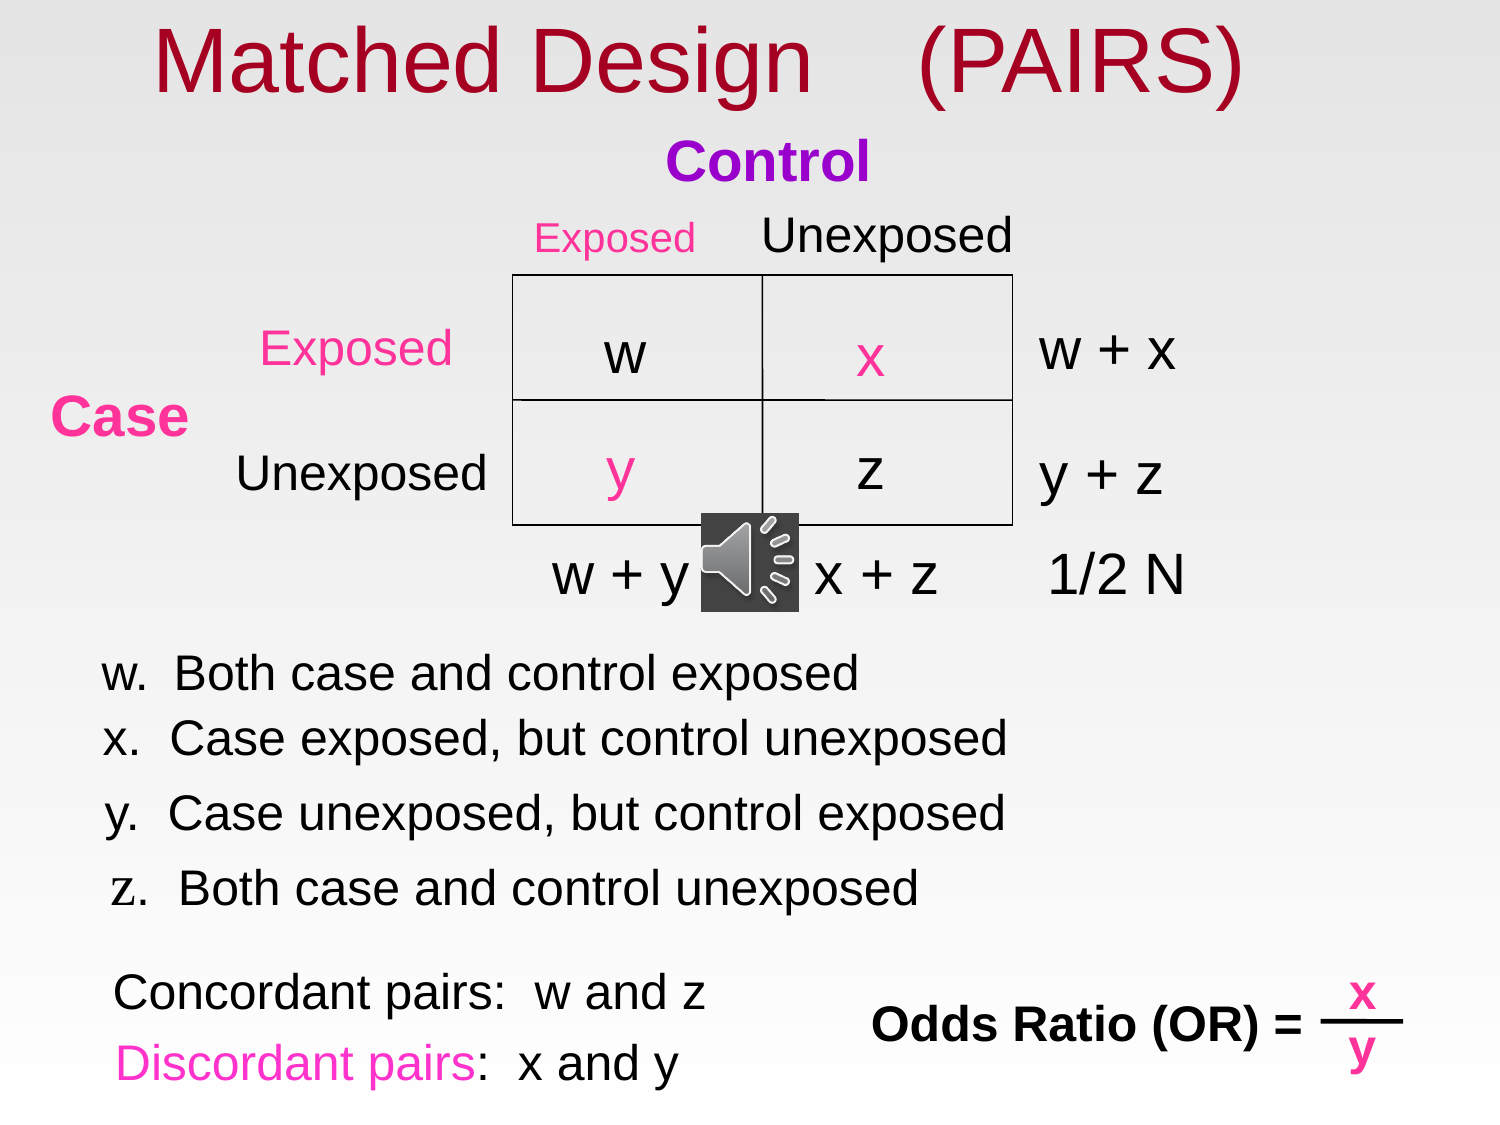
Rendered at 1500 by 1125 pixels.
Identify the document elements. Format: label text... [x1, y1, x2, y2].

text_box Discordant pairs: x and y [100, 1023, 695, 1098]
text_box Unexposed [220, 432, 503, 508]
text_box 1/2 N [1032, 528, 1202, 614]
text_box Exposed [244, 308, 469, 383]
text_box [512, 274, 1013, 526]
text_box w + y [537, 534, 694, 614]
text_box y + z [1025, 428, 1180, 514]
text_box w. Both case and control exposed [86, 633, 876, 708]
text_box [855, 951, 1404, 1083]
text_box x. Case exposed, but control unexposed [87, 697, 1024, 773]
text_box Case [36, 370, 206, 456]
text_box y. Case unexposed, but control exposed [89, 772, 1022, 848]
text_box Control [650, 116, 888, 201]
text_box Concordant pairs: w and z [97, 952, 723, 1027]
text_box z. Both case and control unexposed [95, 839, 935, 925]
picture [699, 512, 801, 613]
text_box x + z [804, 534, 955, 614]
title Matched Design (PAIRS) [62, 0, 1338, 113]
text_box Unexposed [746, 195, 1029, 271]
text_box Exposed [519, 203, 712, 269]
text_box w + x [1024, 303, 1193, 389]
